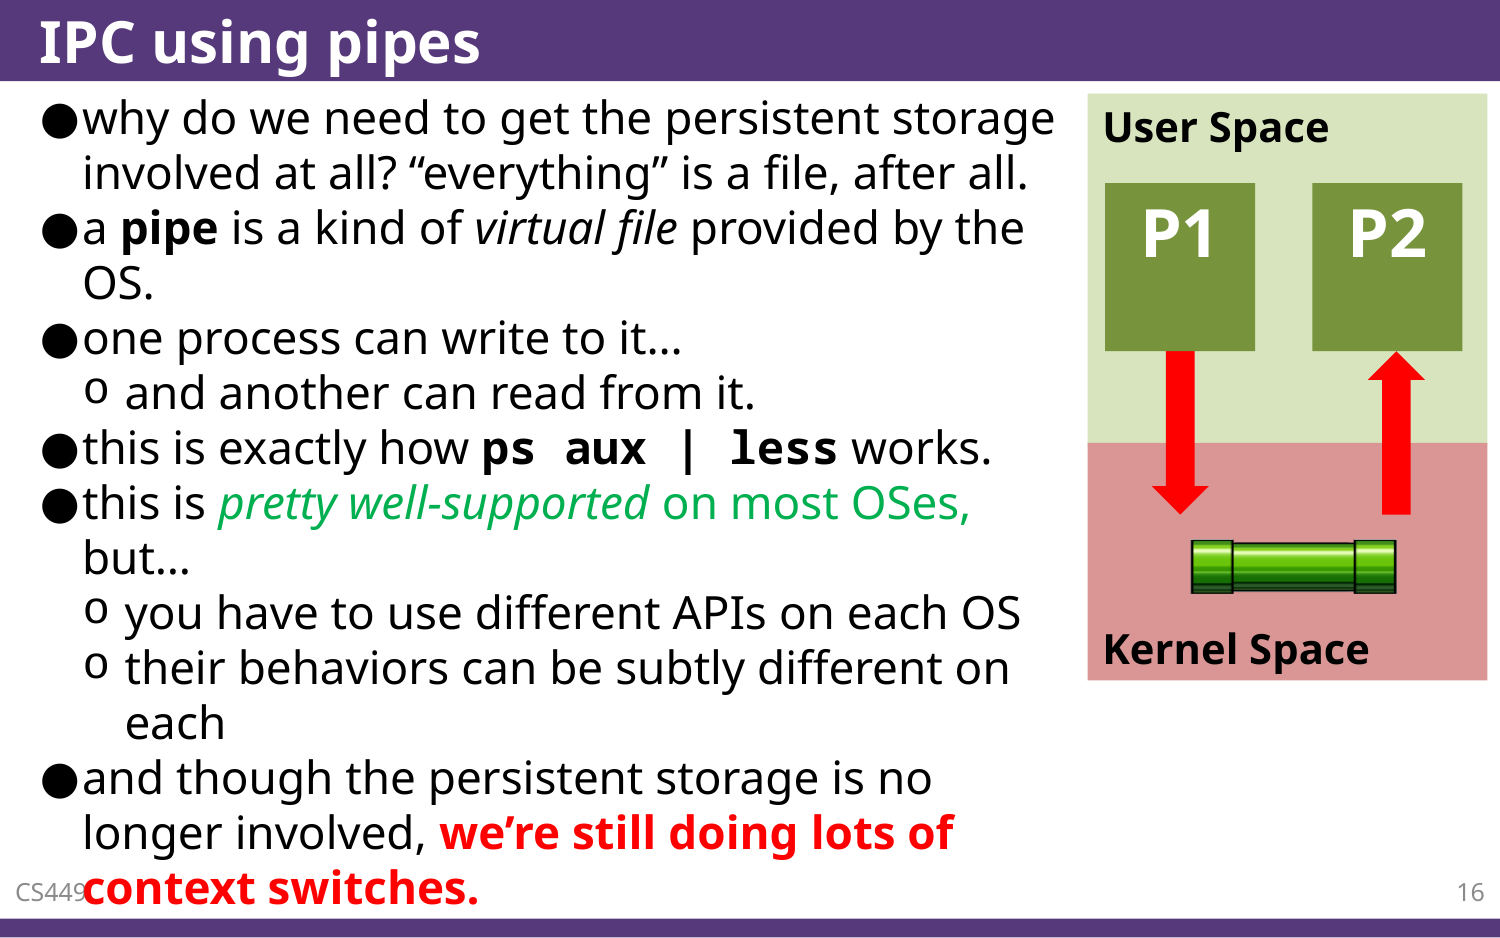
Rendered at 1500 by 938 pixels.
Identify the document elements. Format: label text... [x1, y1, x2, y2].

footer CS449 [0, 868, 200, 919]
slide_number 16 [1387, 868, 1500, 919]
list why do we need to get the persistent storage involved at all? “everything” is a file, after all. a pipe is a kind of virtual file provided by the OS. one process can write to it… and another can read from it. this is exactly how ps aux | less works. this is pretty well-supported on most OSes, but… you have to use different APIs on each OS their behaviors can be subtly different on each and though the persistent storage is no longer involved, we’re still doing lots of context switches. [24, 81, 1093, 869]
title IPC using pipes [24, 0, 1500, 82]
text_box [1190, 539, 1397, 594]
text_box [1087, 93, 1488, 681]
